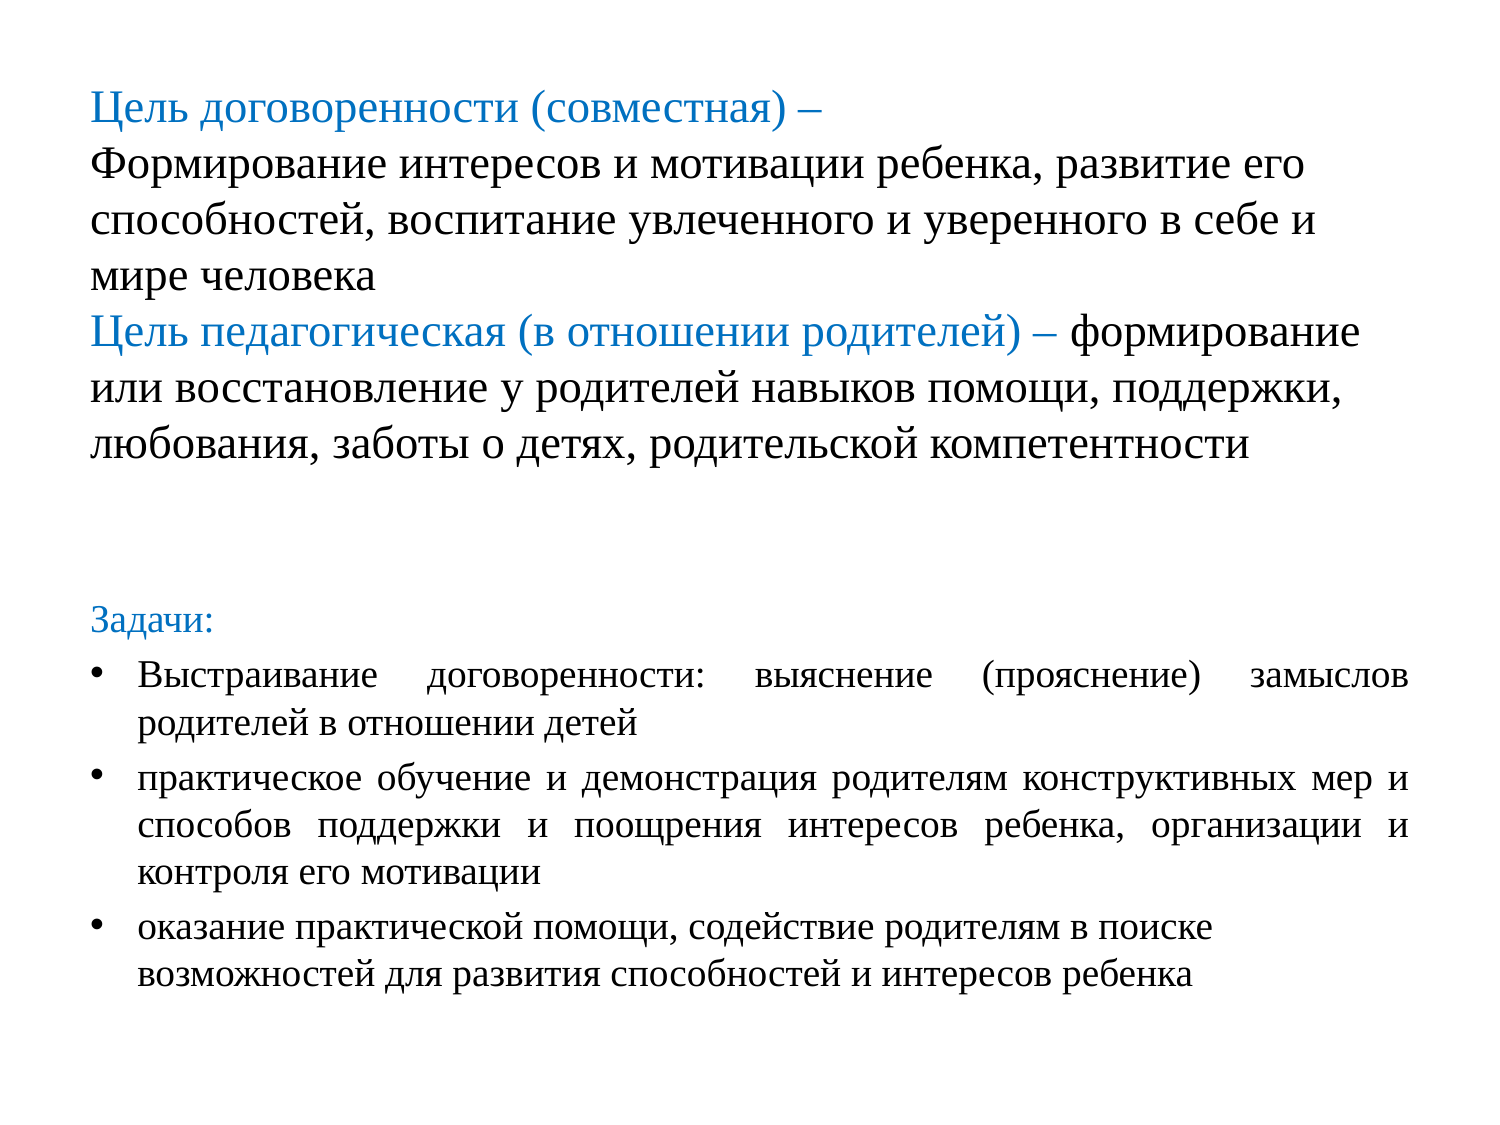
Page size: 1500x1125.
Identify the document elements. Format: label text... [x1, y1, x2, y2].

title Цель договоренности (совместная) – Формирование интересов и мотивации ребенка, развитие его способностей, воспитание увлеченного и уверенного в себе и мире человека Цель педагогическая (в отношении родителей) – формирование или восстановление у родителей навыков помощи, поддержки, любования, заботы о детях, родительской компетентности [75, 66, 1425, 575]
list Задачи: Выстраивание договоренности: выяснение (прояснение) замыслов родителей в отношении детей практическое обучение и демонстрация родителям конструктивных мер и способов поддержки и поощрения интересов ребенка, организации и контроля его мотивации оказание практической помощи, содействие родителям в поиске возможностей для развития способностей и интересов ребенка [75, 586, 1425, 1005]
